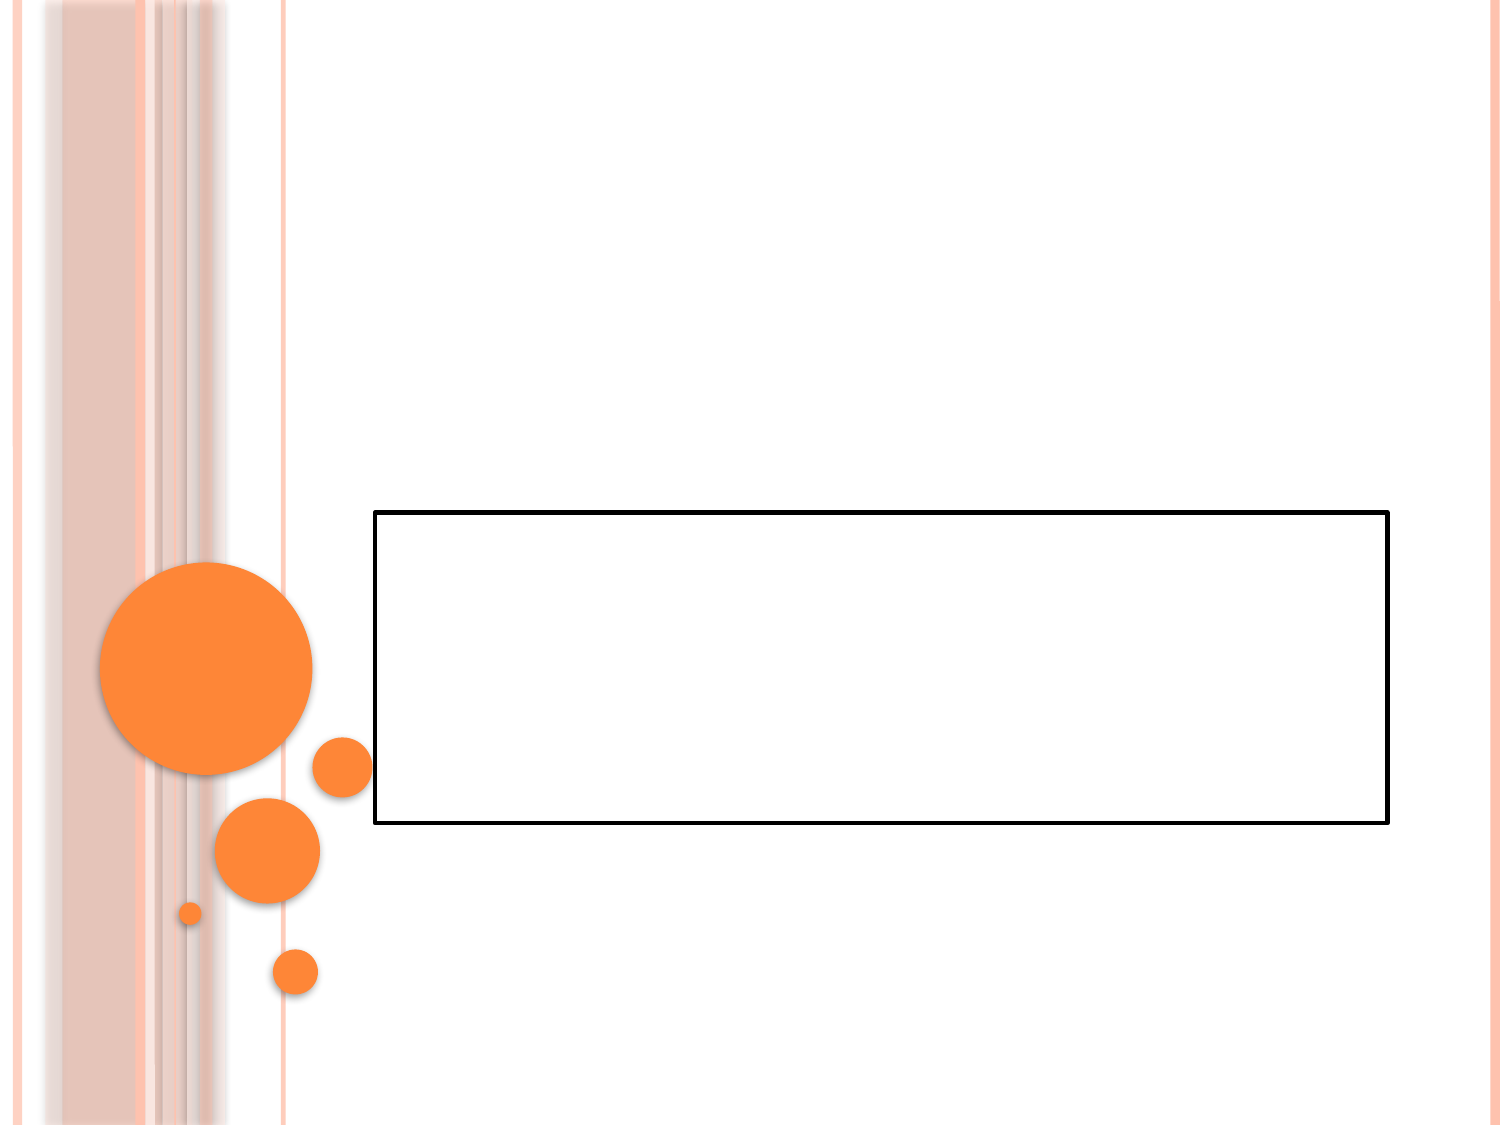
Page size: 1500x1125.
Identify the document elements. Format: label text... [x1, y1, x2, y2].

title توانایی ارائه یک کنفرانس مطلوب را ندارم و بر سخن گفتن مسلط نیستم . چکنم ؟ [373, 510, 1390, 825]
